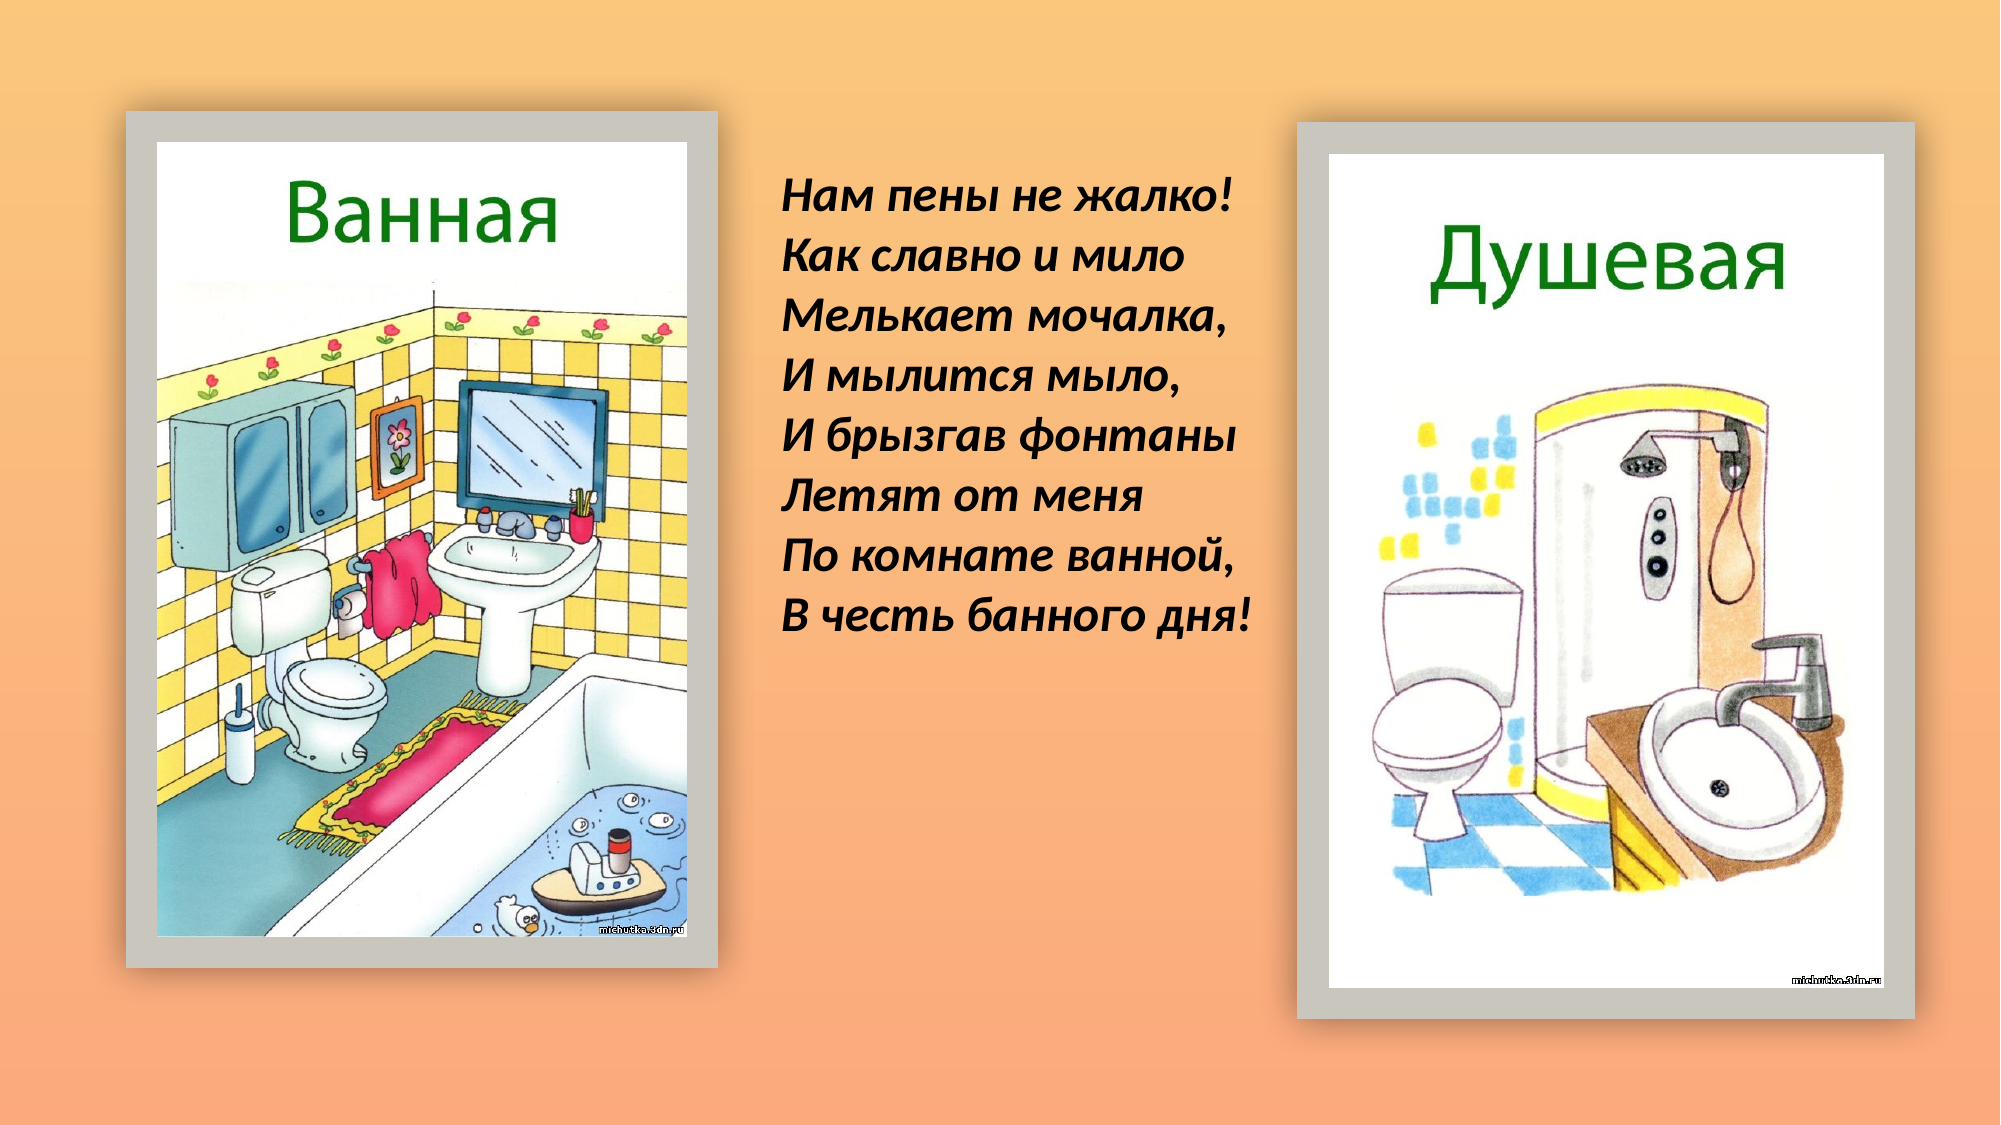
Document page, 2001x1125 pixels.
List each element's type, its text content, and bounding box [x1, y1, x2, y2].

text_box Нам пены не жалко! Как славно и мило Мелькает мочалка, И мылится мыло, И брызгав фонтаны Летят от меня По комнате ванной, В честь банного дня! [766, 153, 1289, 649]
picture [157, 141, 687, 937]
picture [1328, 153, 1885, 988]
